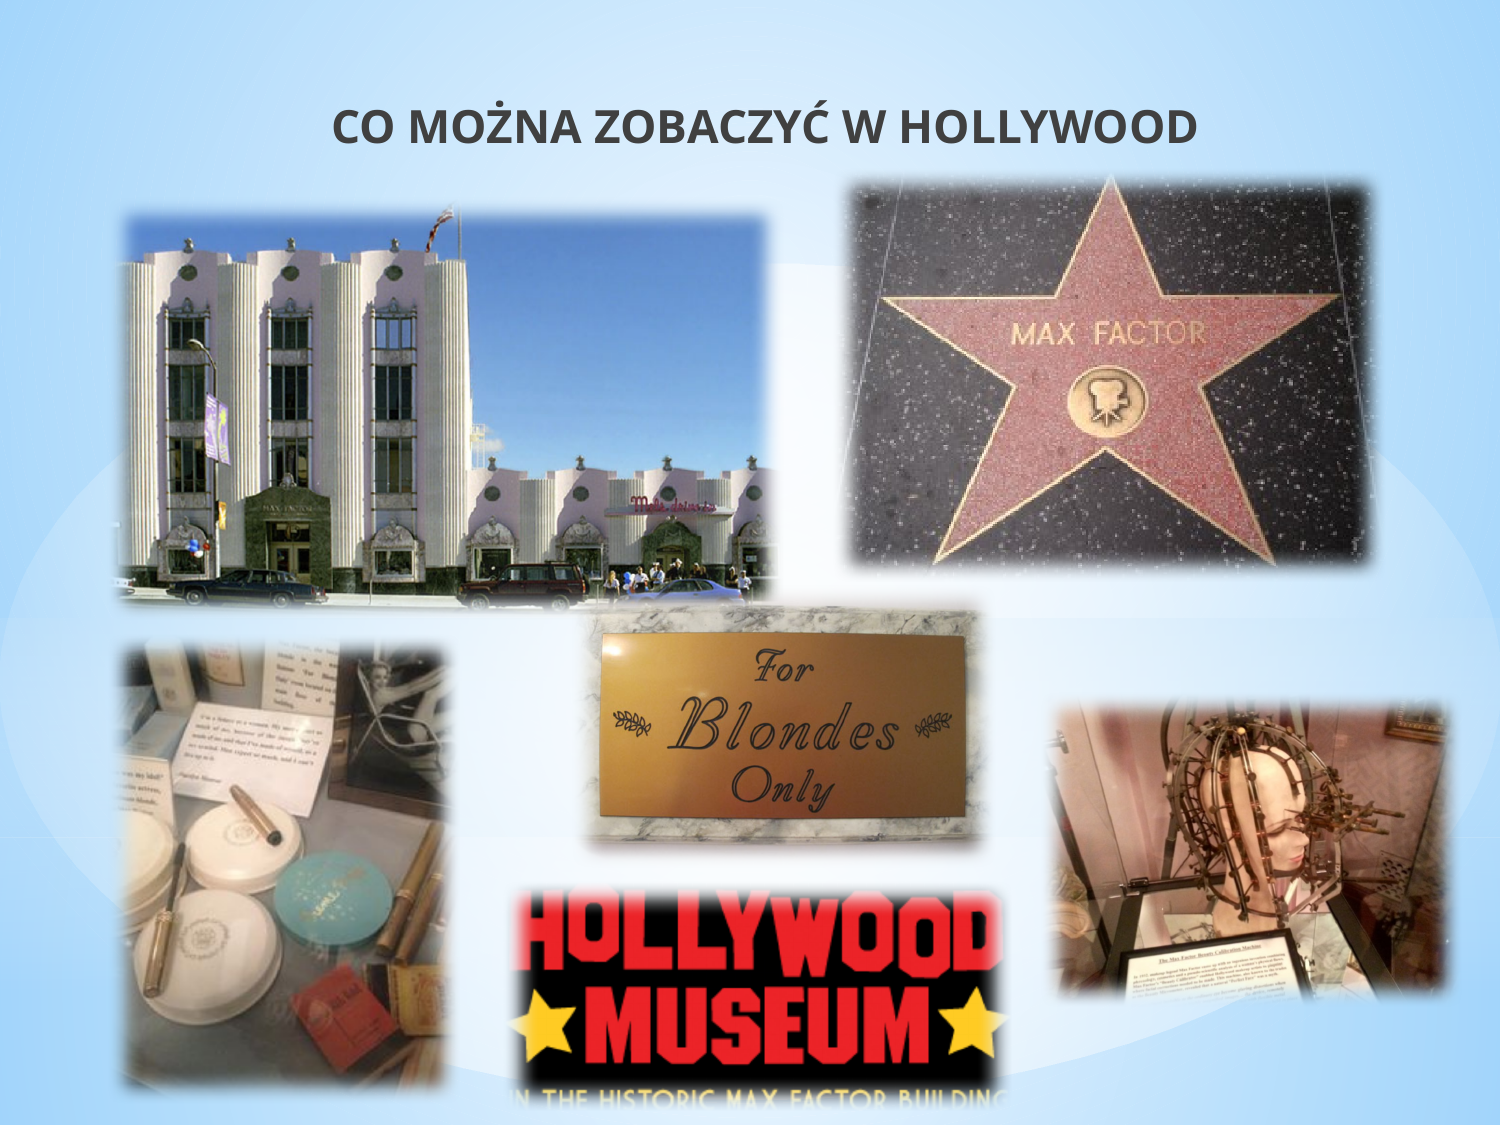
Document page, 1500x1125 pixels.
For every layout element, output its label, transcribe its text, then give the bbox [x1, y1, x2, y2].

picture [1040, 691, 1463, 1008]
picture [503, 881, 1012, 1111]
picture [106, 633, 461, 1105]
picture [106, 167, 1389, 869]
list CO MOŻNA ZOBACZYĆ W HOLLYWOOD [112, 90, 1412, 1047]
